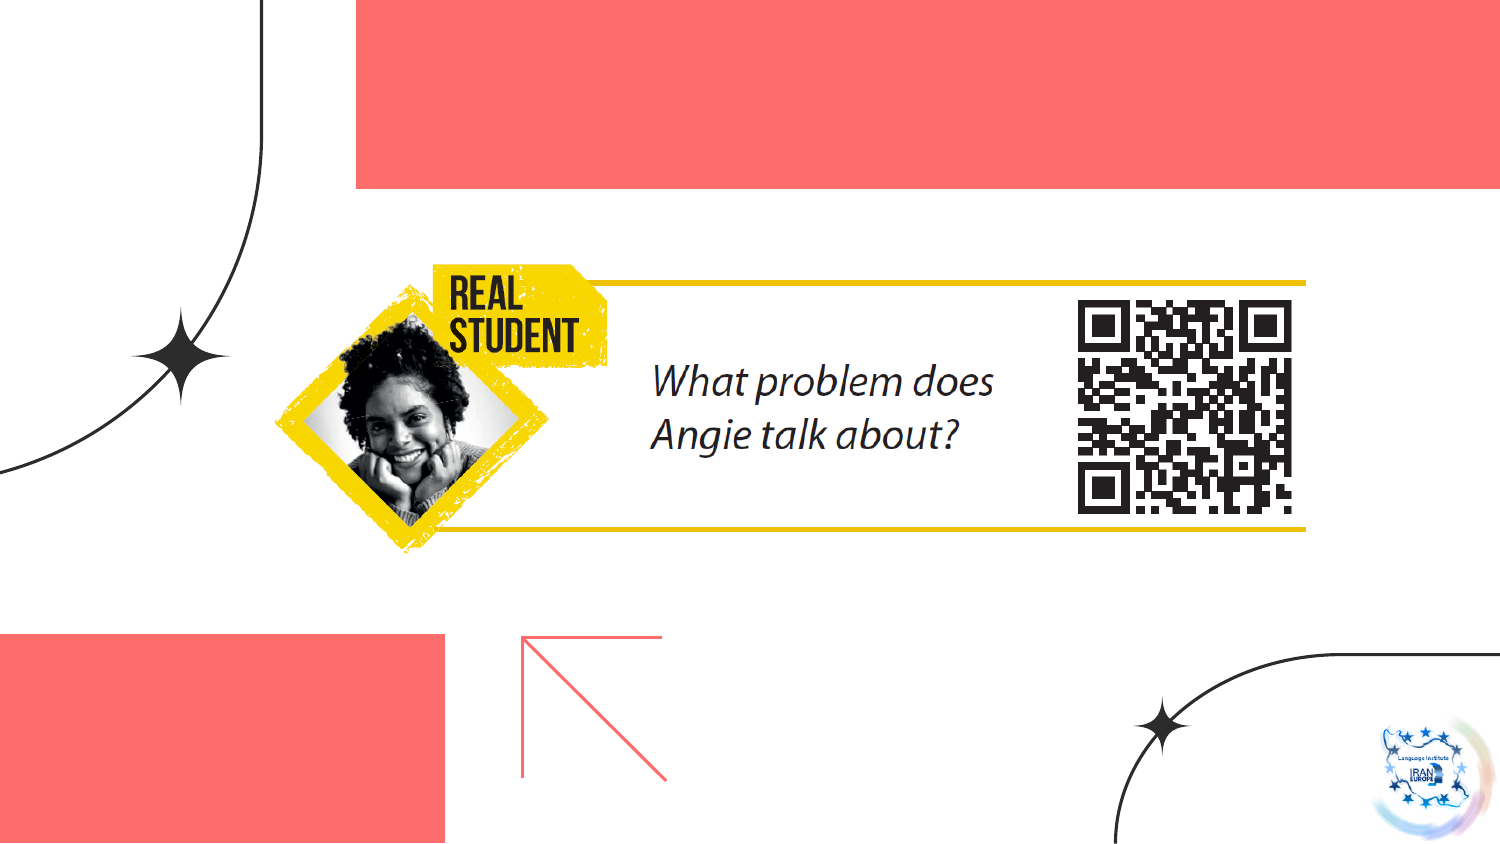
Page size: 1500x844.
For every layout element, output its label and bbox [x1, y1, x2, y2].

picture [261, 223, 1354, 588]
text_box [0, 0, 262, 485]
picture [1364, 711, 1500, 844]
